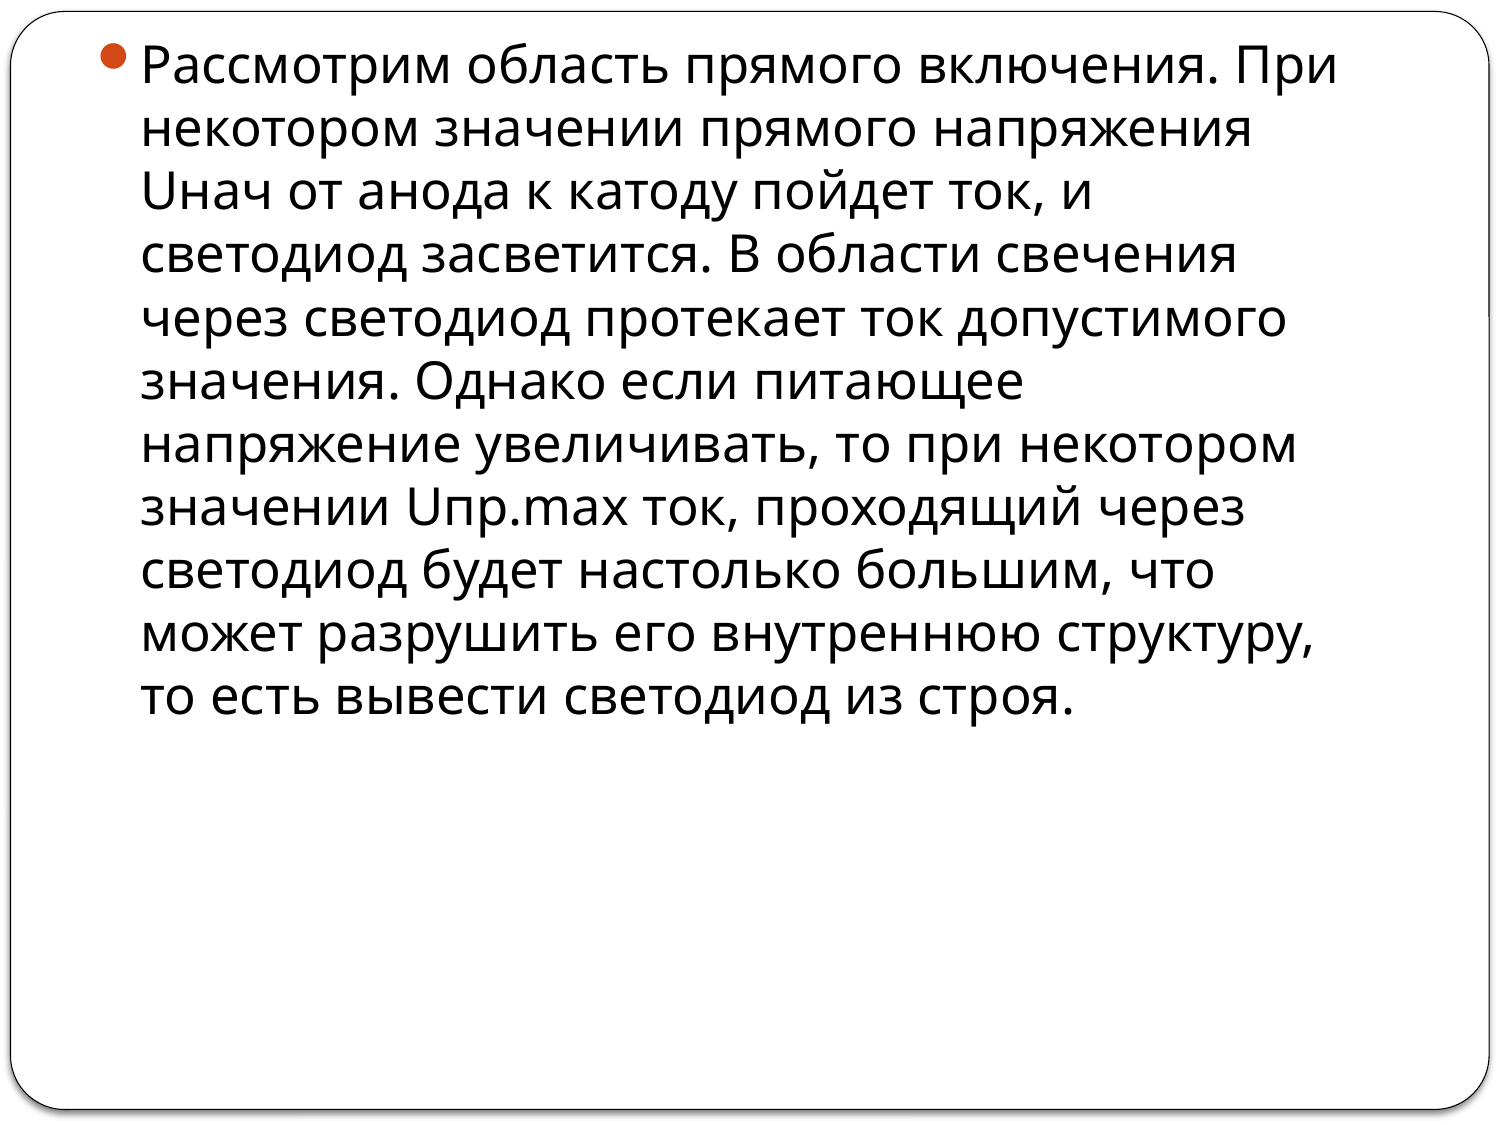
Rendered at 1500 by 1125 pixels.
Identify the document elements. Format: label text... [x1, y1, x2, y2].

list Рассмотрим область прямого включения. При некотором значении прямого напряжения Uнач от анода к катоду пойдет ток, и светодиод засветится. В области свечения через светодиод протекает ток допустимого значения. Однако если питающее напряжение увеличивать, то при некотором значении Uпр.max ток, проходящий через светодиод будет настолько большим, что может разрушить его внутреннюю структуру, то есть вывести светодиод из строя. [82, 23, 1357, 774]
